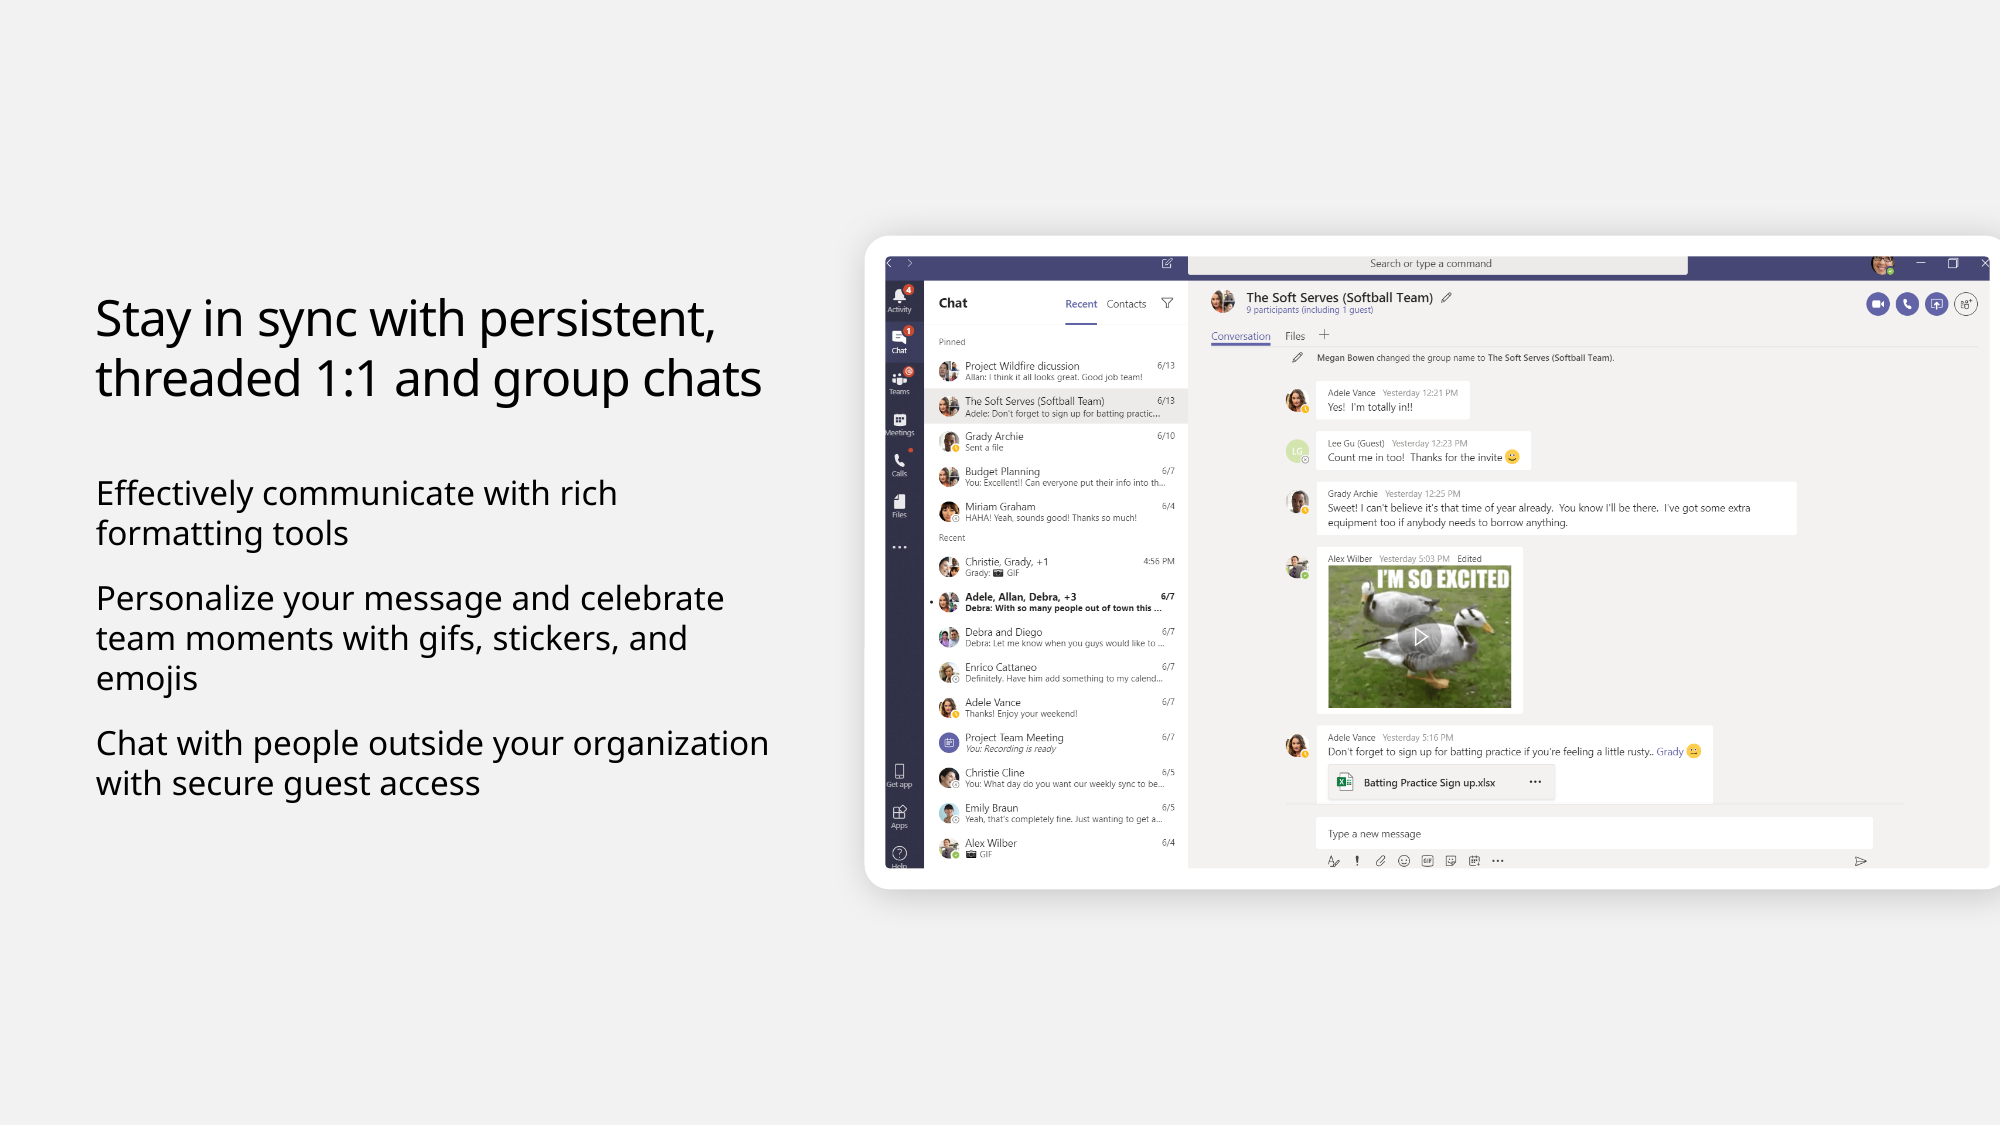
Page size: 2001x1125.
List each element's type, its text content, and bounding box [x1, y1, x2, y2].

picture [874, 245, 2000, 880]
title Stay in sync with persistent, threaded 1:1 and group chats [95, 285, 779, 407]
list Effectively communicate with rich formatting tools Personalize your message and celebrate team moments with gifs, stickers, and emojis Chat with people outside your organization with secure guest access [95, 472, 779, 766]
